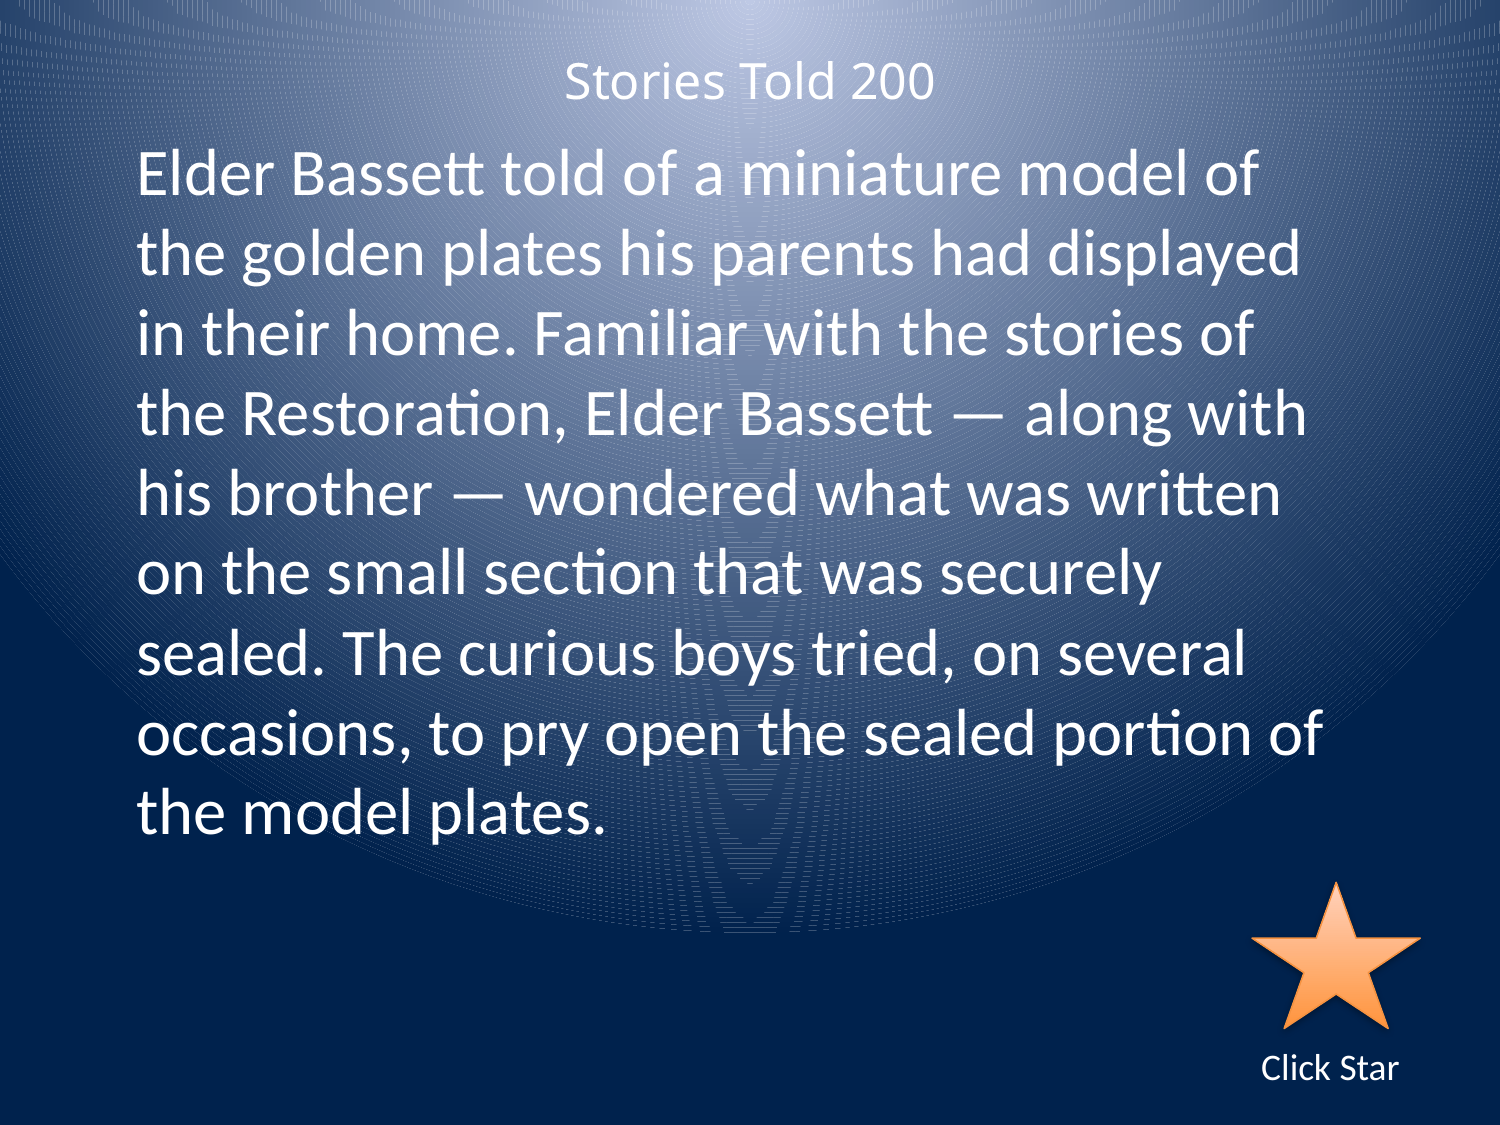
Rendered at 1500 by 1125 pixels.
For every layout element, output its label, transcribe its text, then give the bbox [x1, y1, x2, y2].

text_box Stories Told 200 [549, 41, 952, 117]
text_box [1251, 881, 1422, 1030]
text_box Elder Bassett told of a miniature model of the golden plates his parents had displayed in their home. Familiar with the stories of the Restoration, Elder Bassett — along with his brother — wondered what was written on the small section that was securely sealed. The curious boys tried, on several occasions, to pry open the sealed portion of the model plates. [121, 121, 1351, 856]
text_box Click Star [1246, 1035, 1423, 1095]
